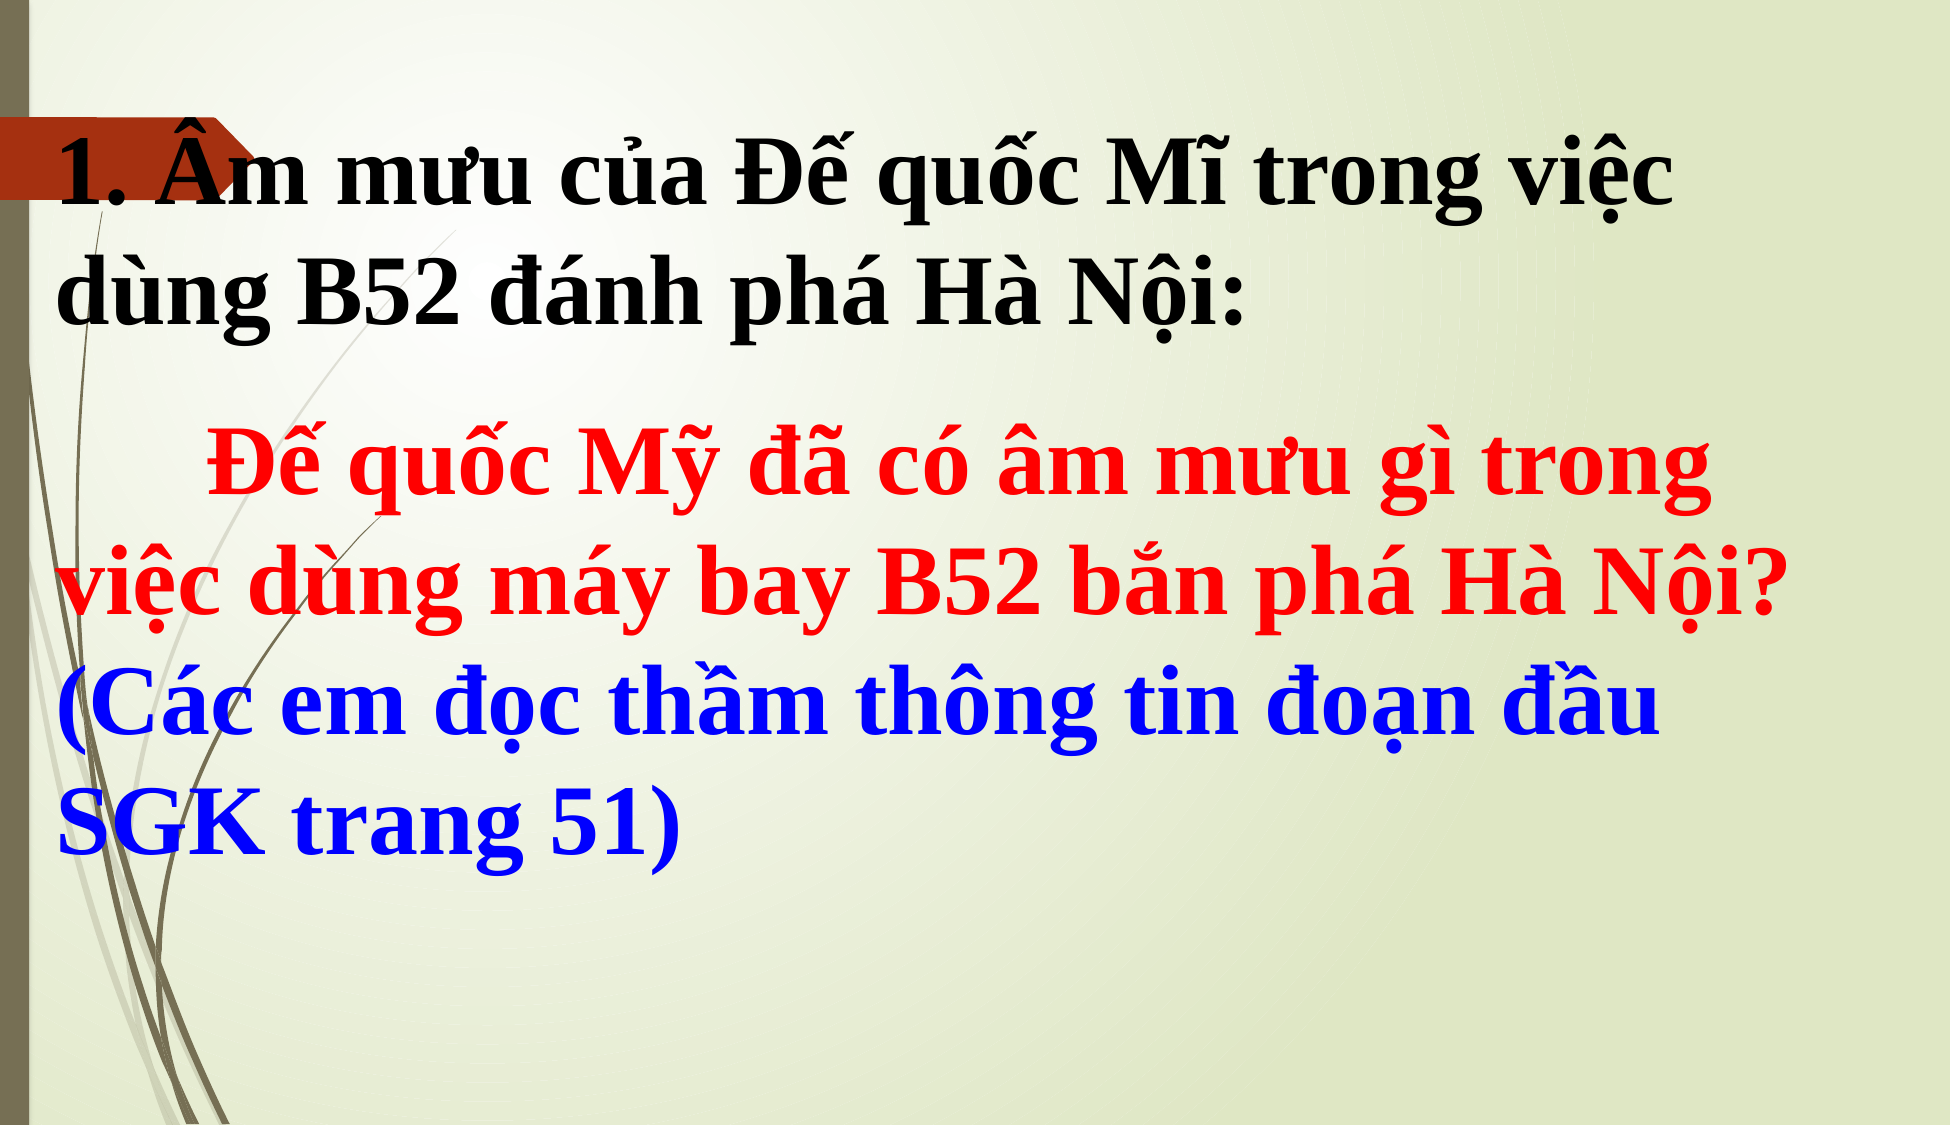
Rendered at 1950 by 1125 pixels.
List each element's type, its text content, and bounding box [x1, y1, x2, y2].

text_box 1. Âm mưu của Đế quốc Mĩ trong việc dùng B52 đánh phá Hà Nội: [40, 99, 1903, 350]
text_box Đế quốc Mỹ đã có âm mưu gì trong việc dùng máy bay B52 bắn phá Hà Nội? (Các em đọc thầm thông tin đoạn đầu SGK trang 51) [40, 387, 1870, 882]
